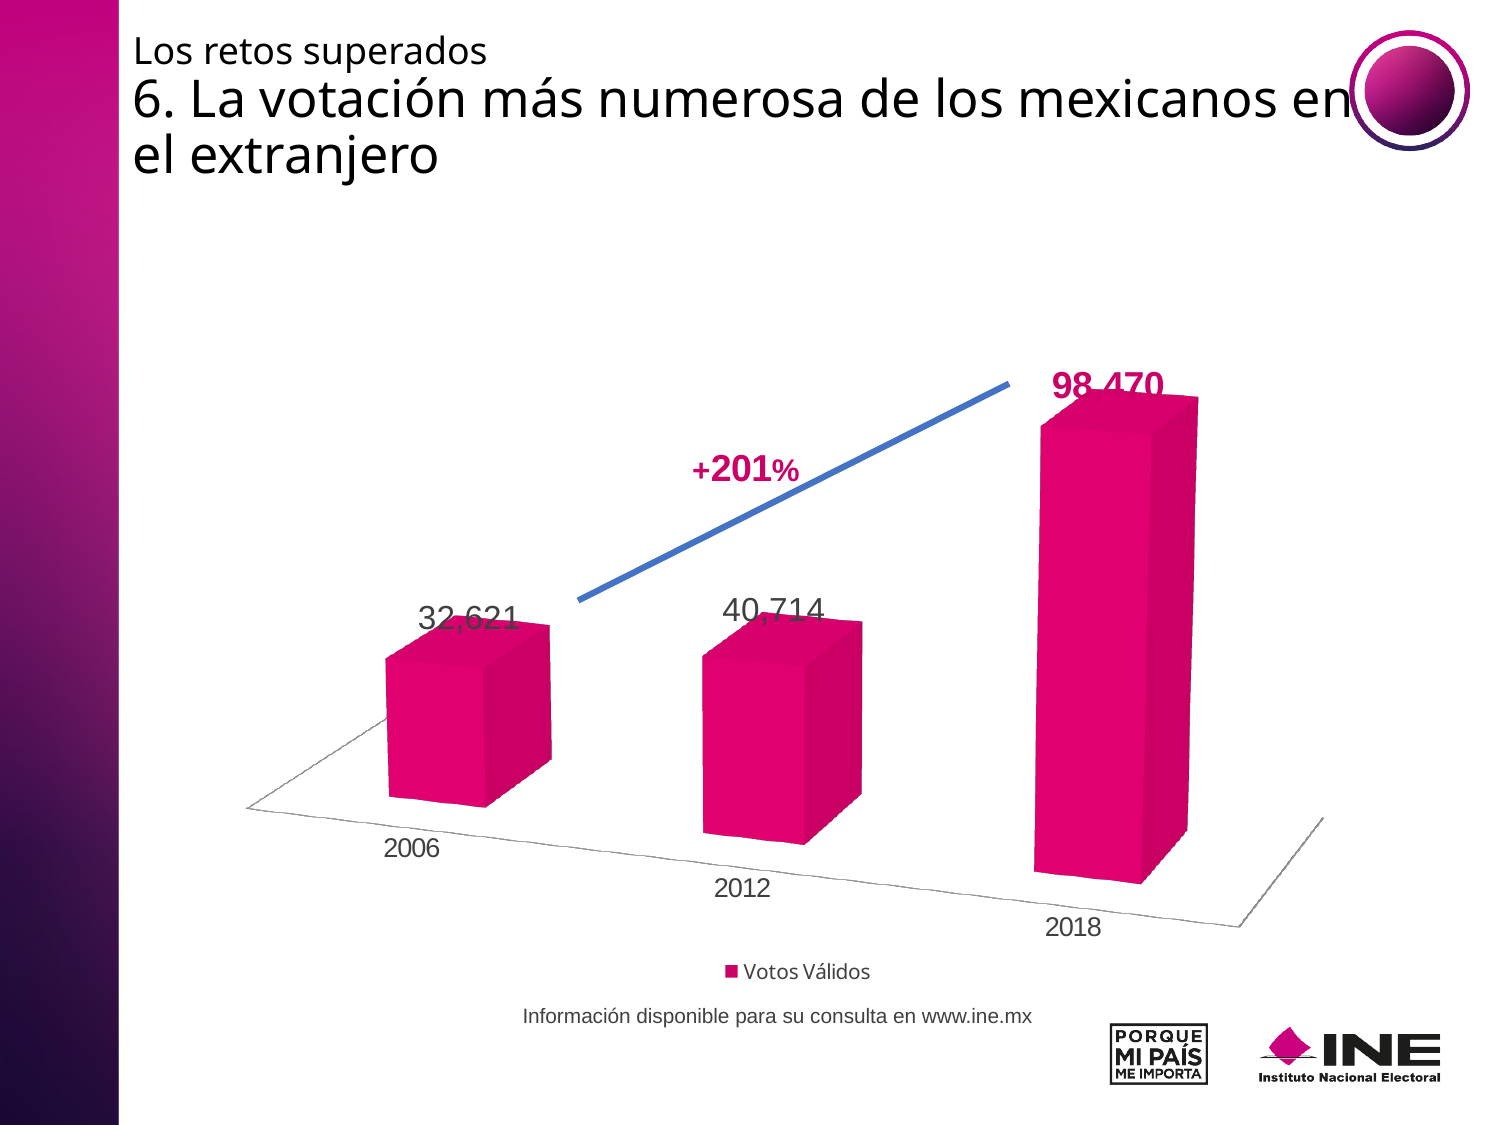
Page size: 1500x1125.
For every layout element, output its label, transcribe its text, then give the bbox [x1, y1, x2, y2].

title Los retos superados 6. La votación más numerosa de los mexicanos en el extranjero [117, 0, 1412, 218]
text_box Información disponible para su consulta en www.ine.mx [455, 1008, 1100, 1036]
chart [138, 294, 1432, 1008]
picture [0, 0, 1500, 1125]
